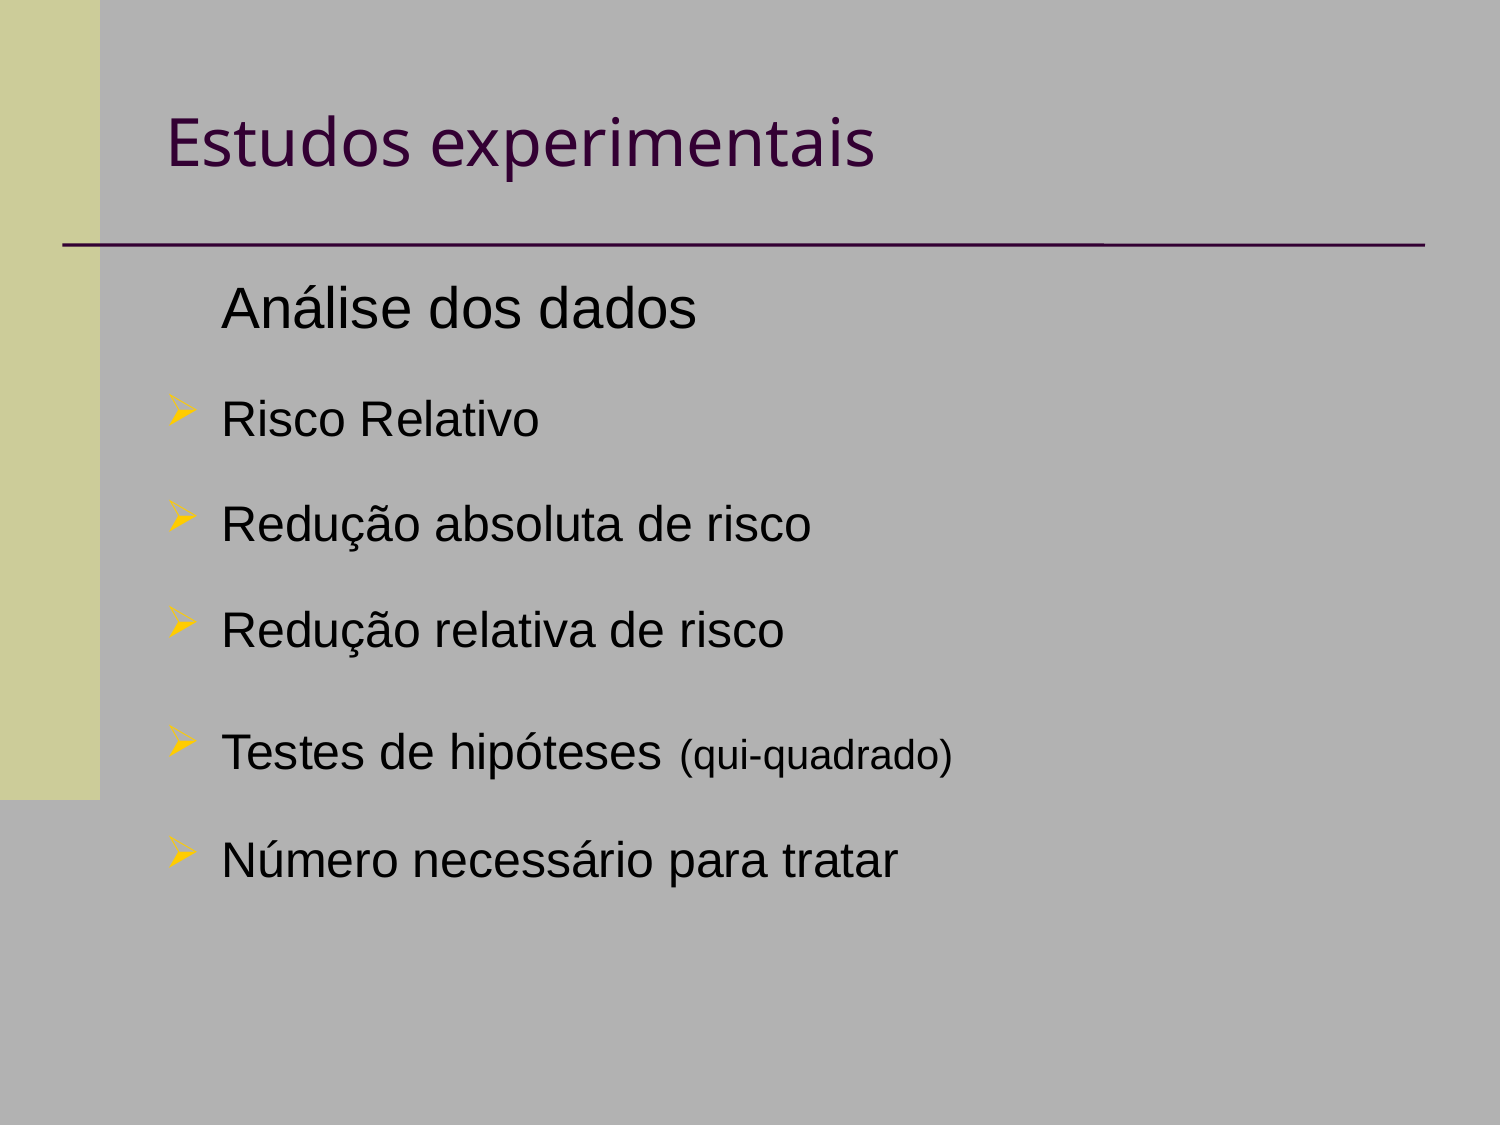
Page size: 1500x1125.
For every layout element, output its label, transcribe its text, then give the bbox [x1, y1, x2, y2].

title Estudos experimentais [149, 45, 1426, 234]
list Análise dos dados Risco Relativo Redução absoluta de risco Redução relativa de risco Testes de hipóteses (qui-quadrado) Número necessário para tratar [149, 262, 1426, 1006]
